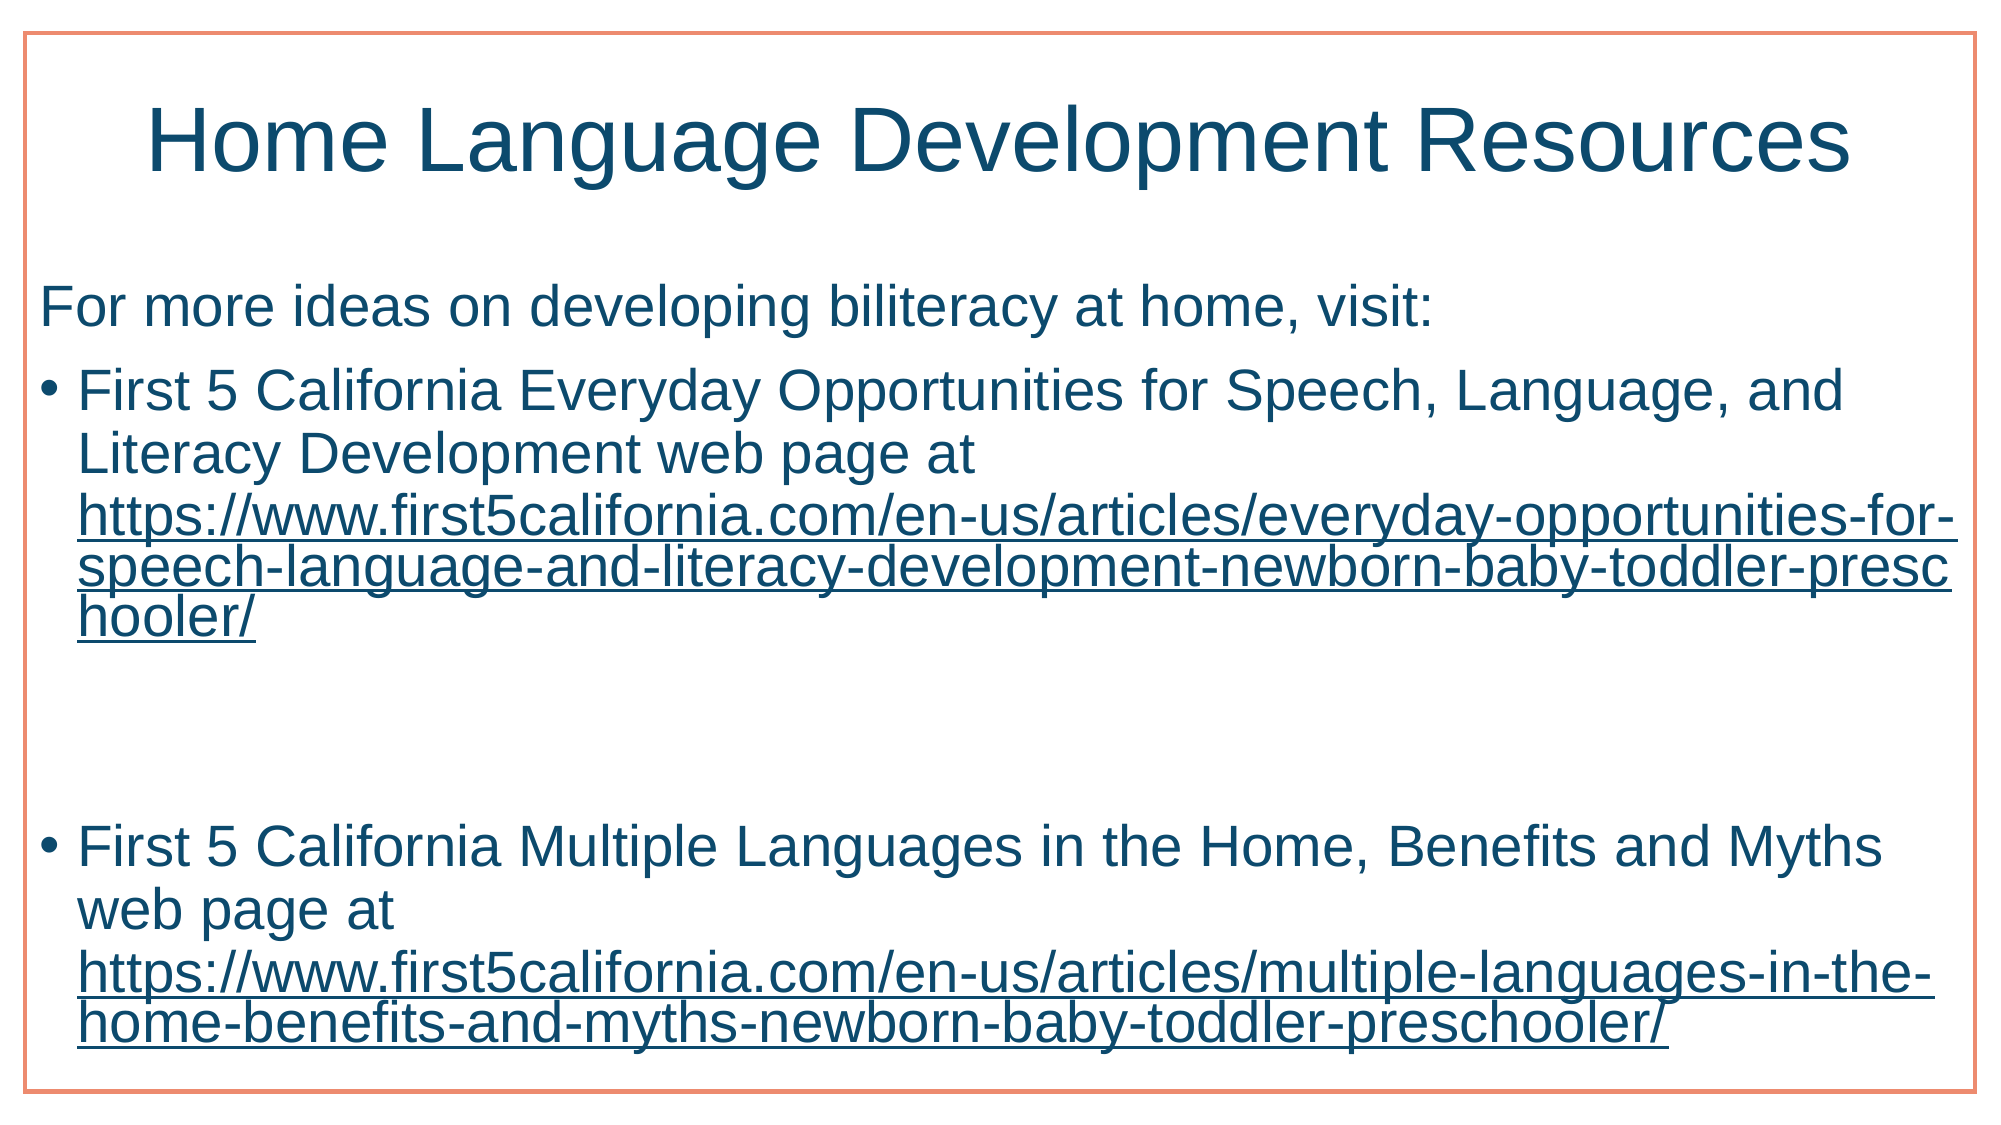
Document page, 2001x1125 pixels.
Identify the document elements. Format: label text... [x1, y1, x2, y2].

list For more ideas on developing biliteracy at home, visit: First 5 California Everyday Opportunities for Speech, Language, and Literacy Development web page at https://www.first5california.com/en-us/articles/everyday-opportunities-for-speech-language-and-literacy-development-newborn-baby-toddler-preschooler/ First 5 California Multiple Languages in the Home, Benefits and Myths web page at https://www.first5california.com/en-us/articles/multiple-languages-in-the-home-benefits-and-myths-newborn-baby-toddler-preschooler/ [24, 268, 1975, 1092]
title Home Language Development Resources [24, 33, 1975, 251]
